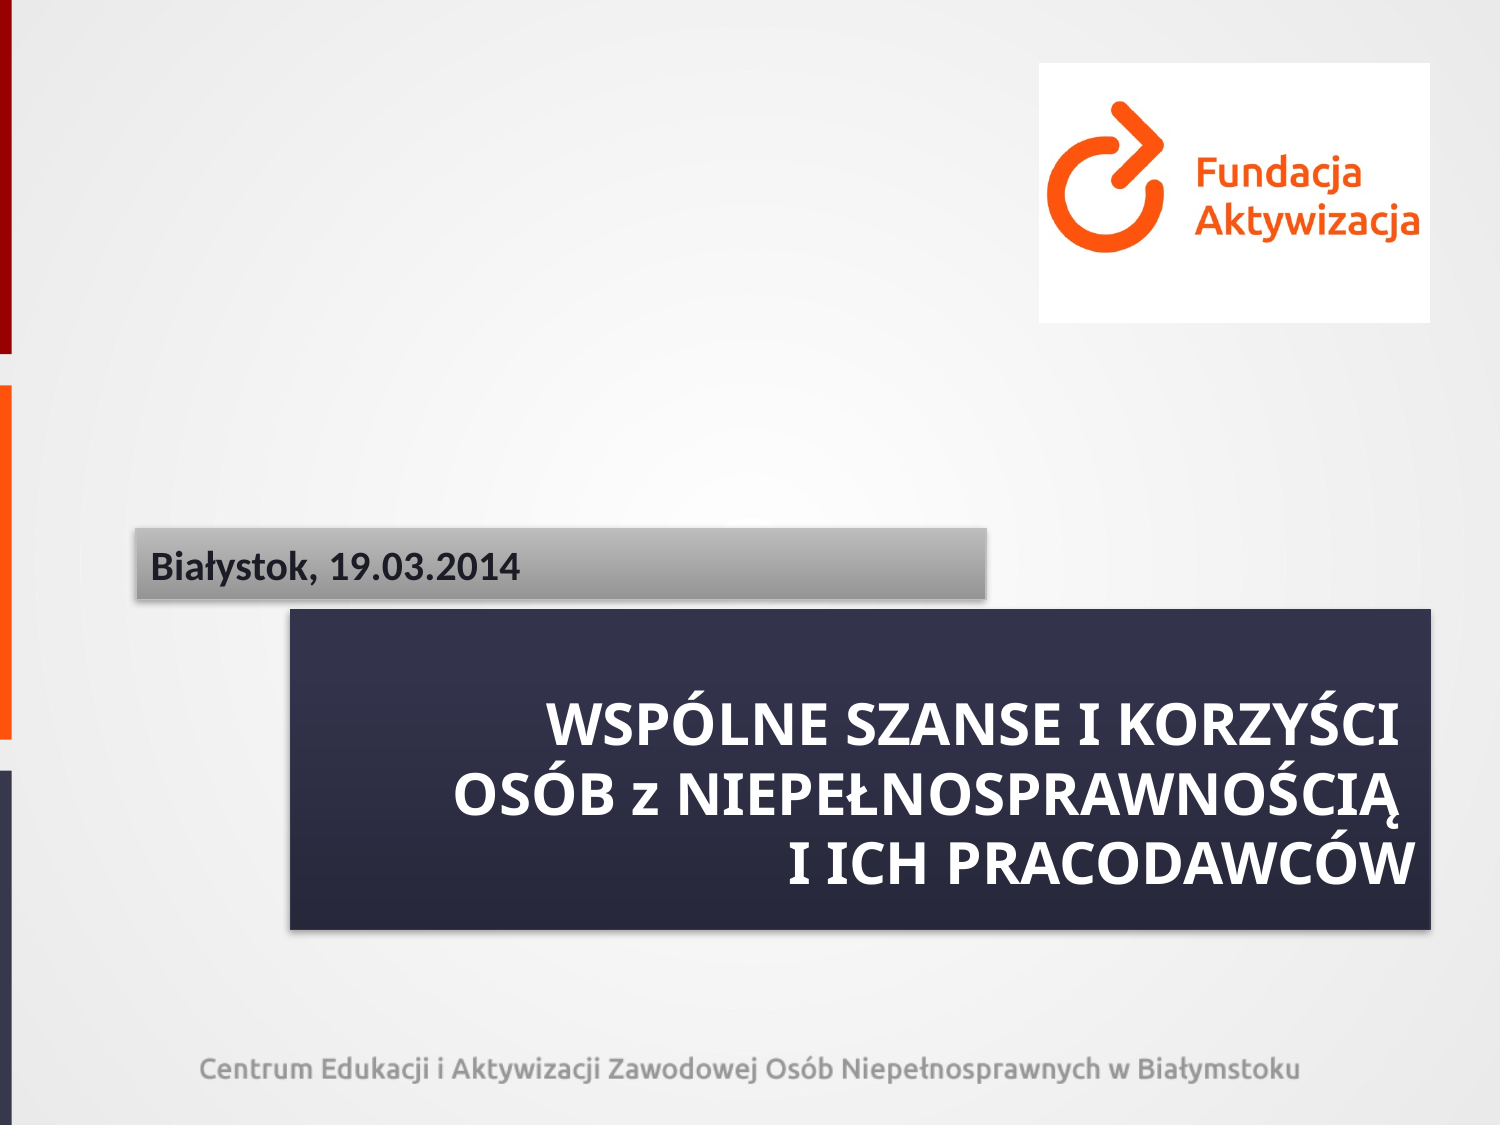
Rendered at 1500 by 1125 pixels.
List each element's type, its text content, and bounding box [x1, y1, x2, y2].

picture [168, 1038, 1332, 1100]
text_box Białystok, 19.03.2014 [135, 528, 987, 600]
picture [1039, 62, 1430, 324]
text_box WSPÓLNE SZANSE I KORZYŚCI OSÓB z NIEPEŁNOSPRAWNOŚCIĄ I ICH PRACODAWCÓW [290, 609, 1431, 930]
